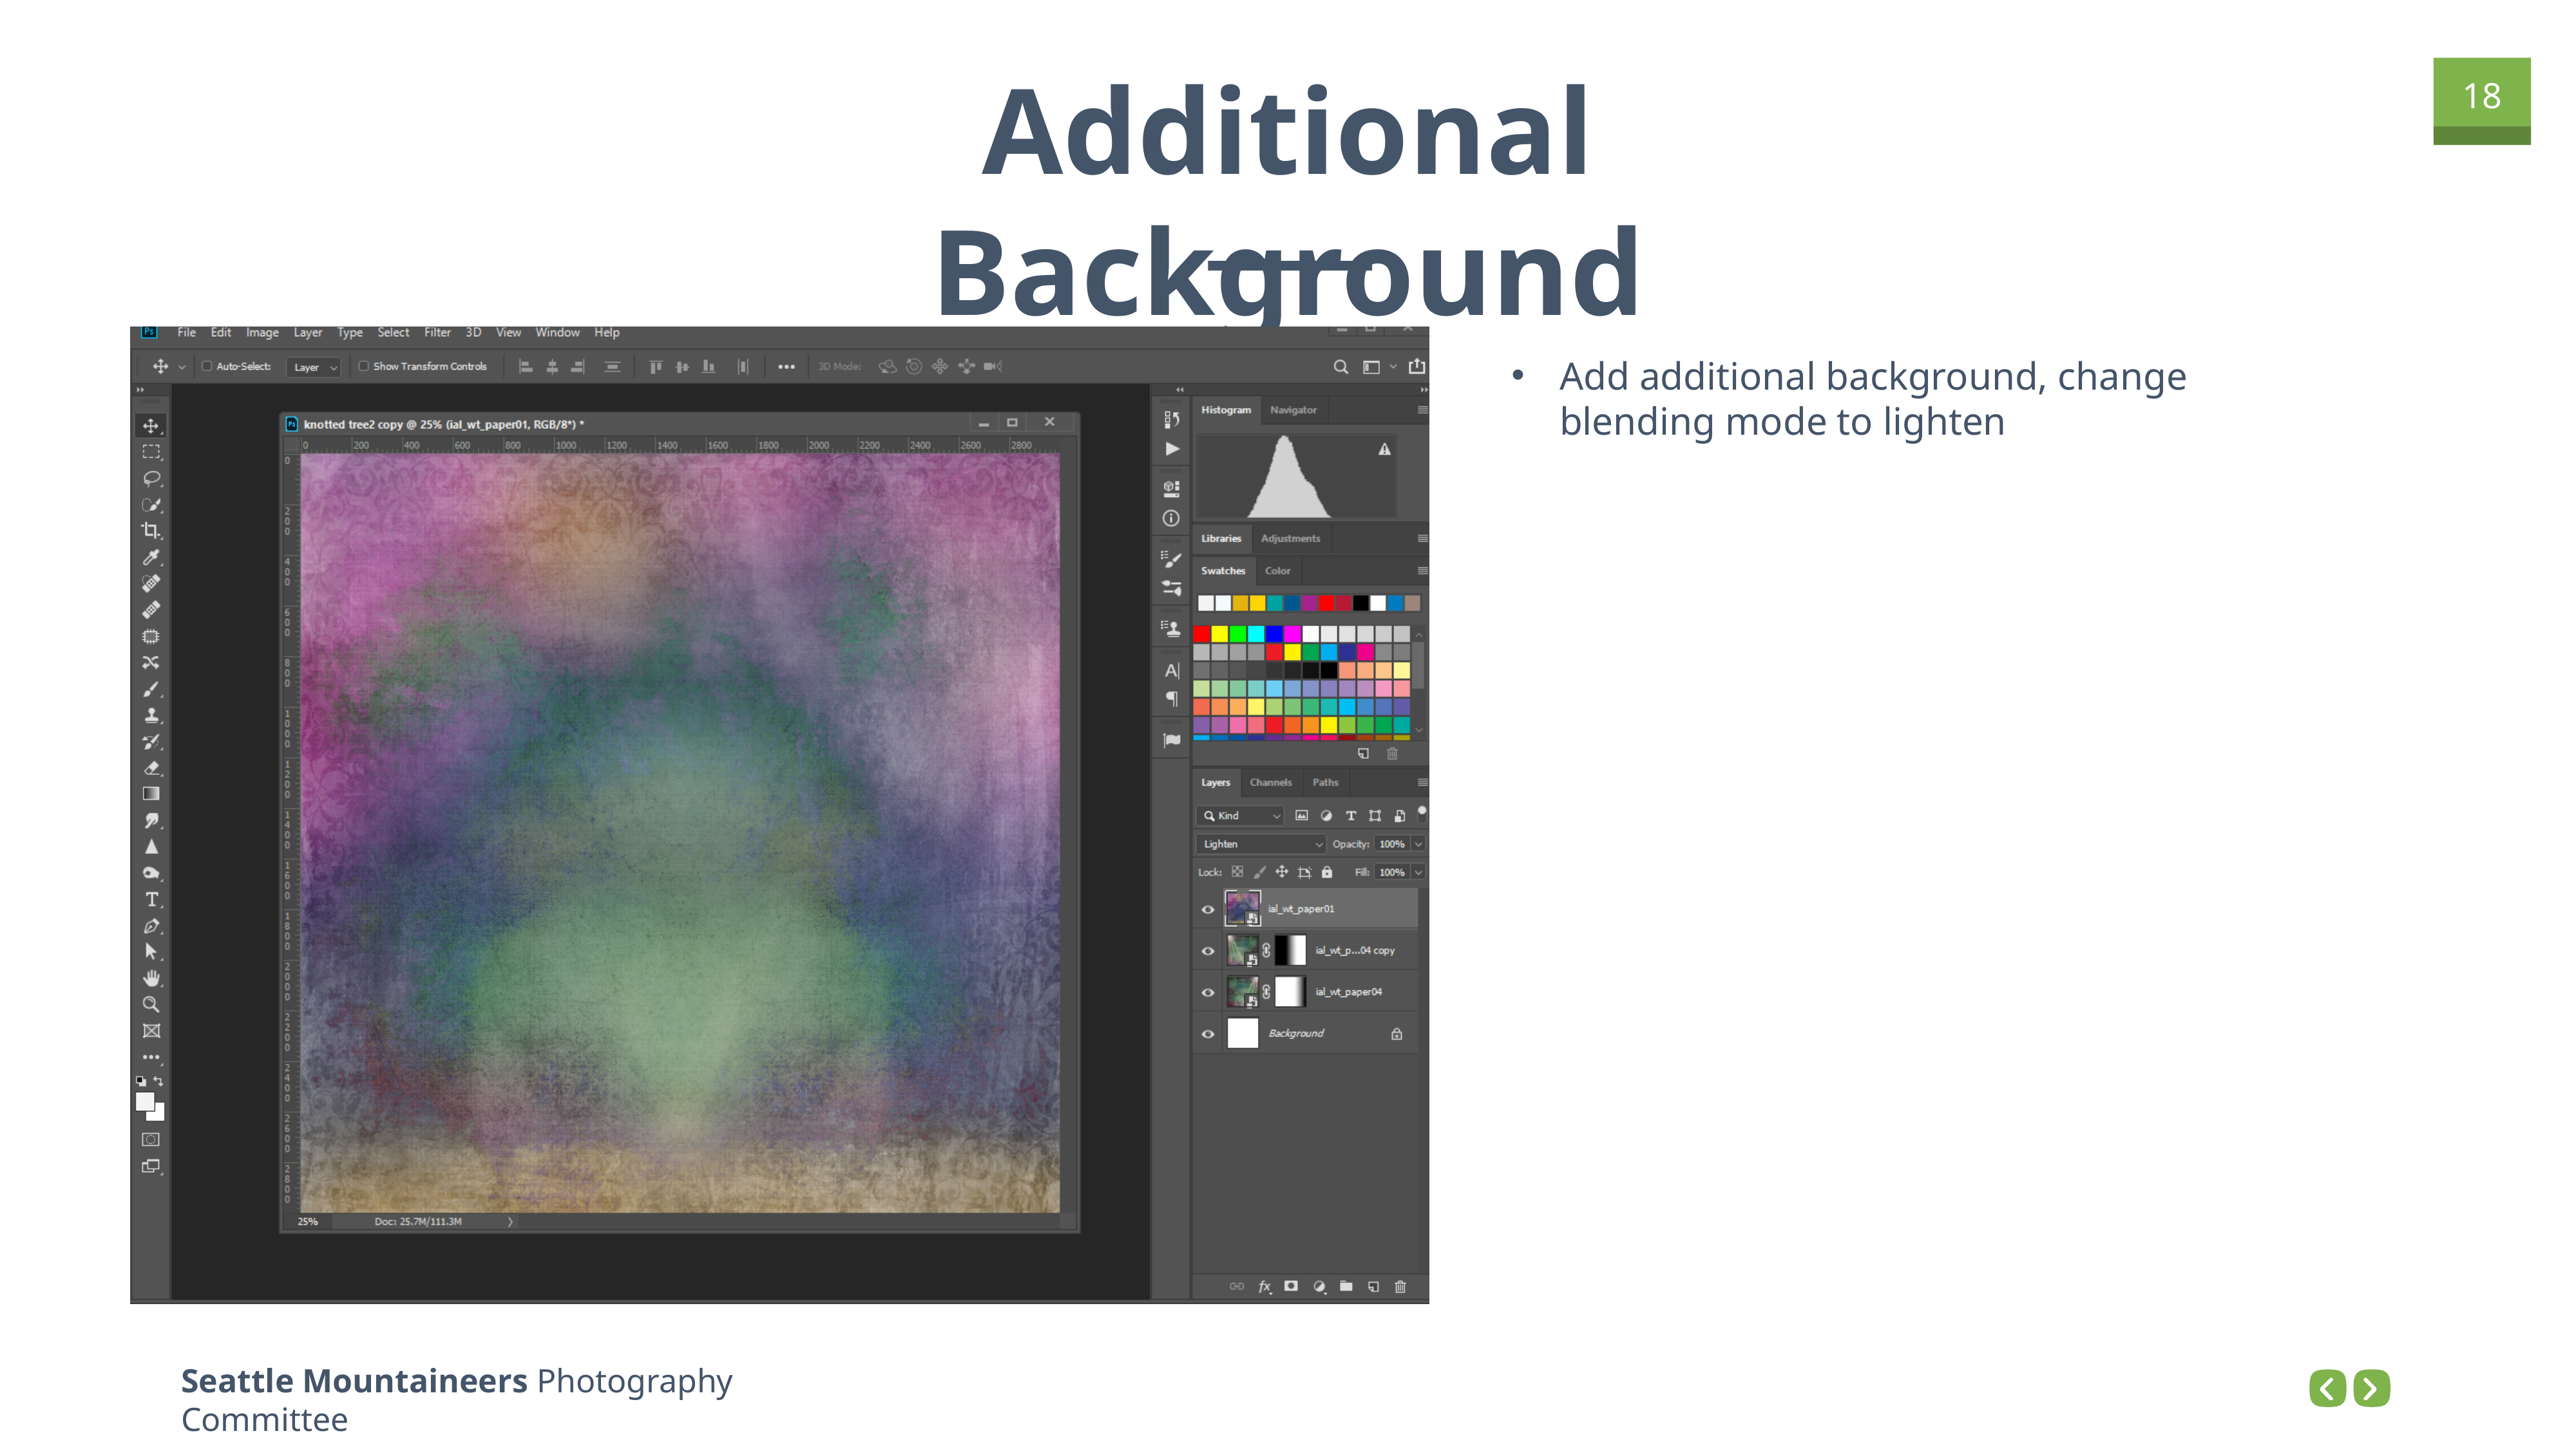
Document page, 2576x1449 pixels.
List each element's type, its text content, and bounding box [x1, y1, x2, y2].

picture [130, 327, 1429, 1304]
picture [143, 327, 155, 336]
text_box Add additional background, change blending mode to lighten [1485, 339, 2389, 1279]
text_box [609, 51, 1967, 271]
